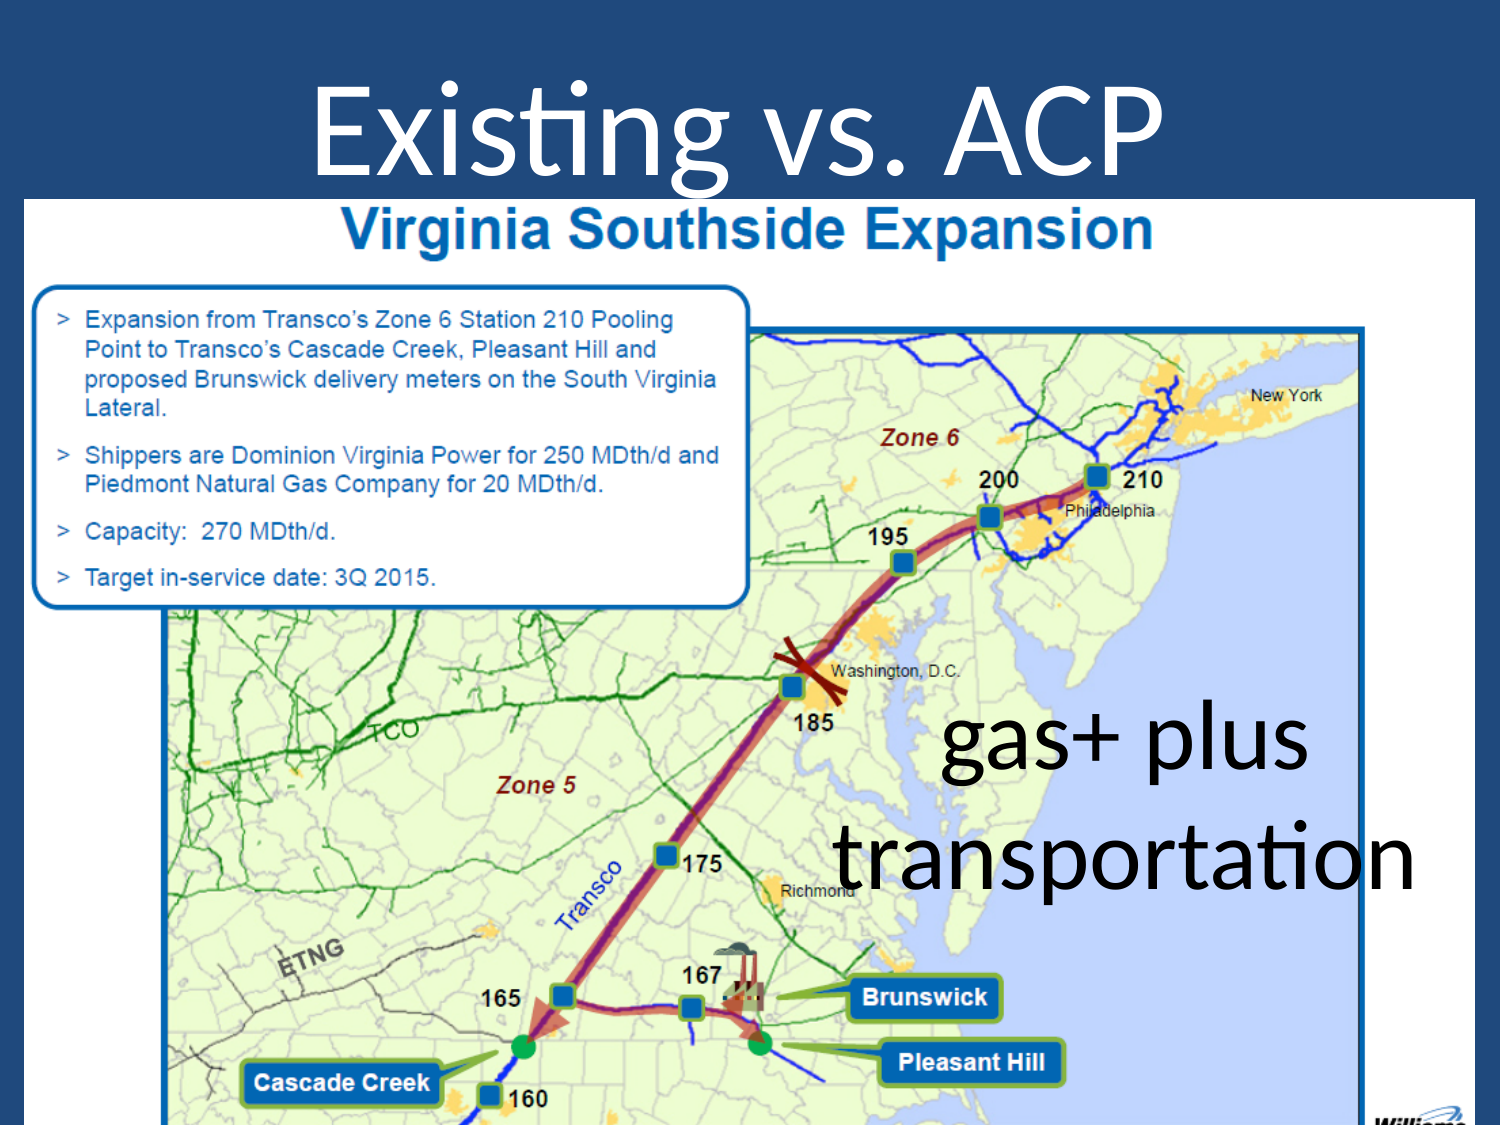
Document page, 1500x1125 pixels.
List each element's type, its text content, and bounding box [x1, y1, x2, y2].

title Existing vs. ACP [99, 0, 1375, 198]
picture [24, 199, 1476, 1125]
